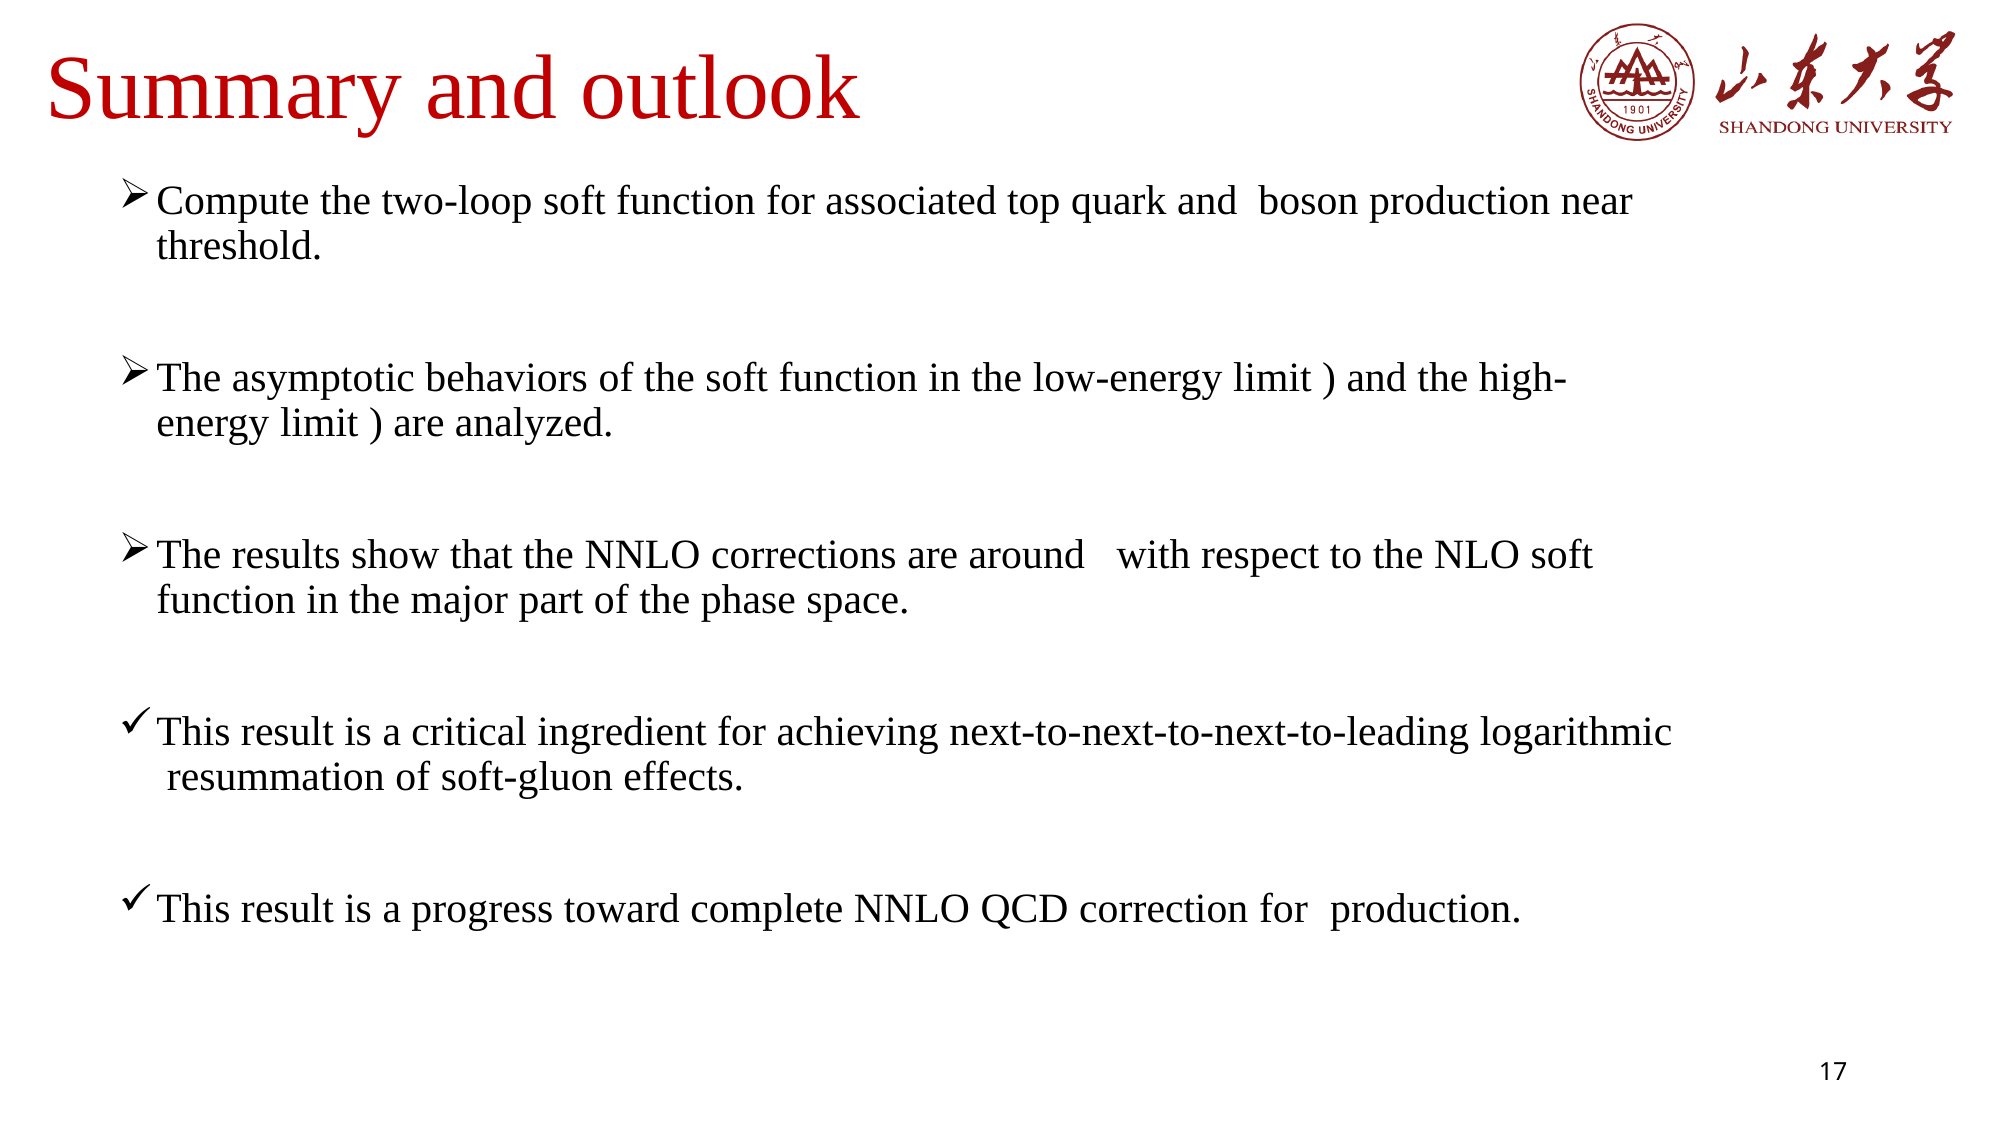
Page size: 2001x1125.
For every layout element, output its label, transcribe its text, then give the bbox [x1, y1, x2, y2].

text_box Summary and outlook [31, 19, 988, 145]
picture [1567, 13, 1969, 150]
slide_number 17 [1412, 1042, 1863, 1103]
